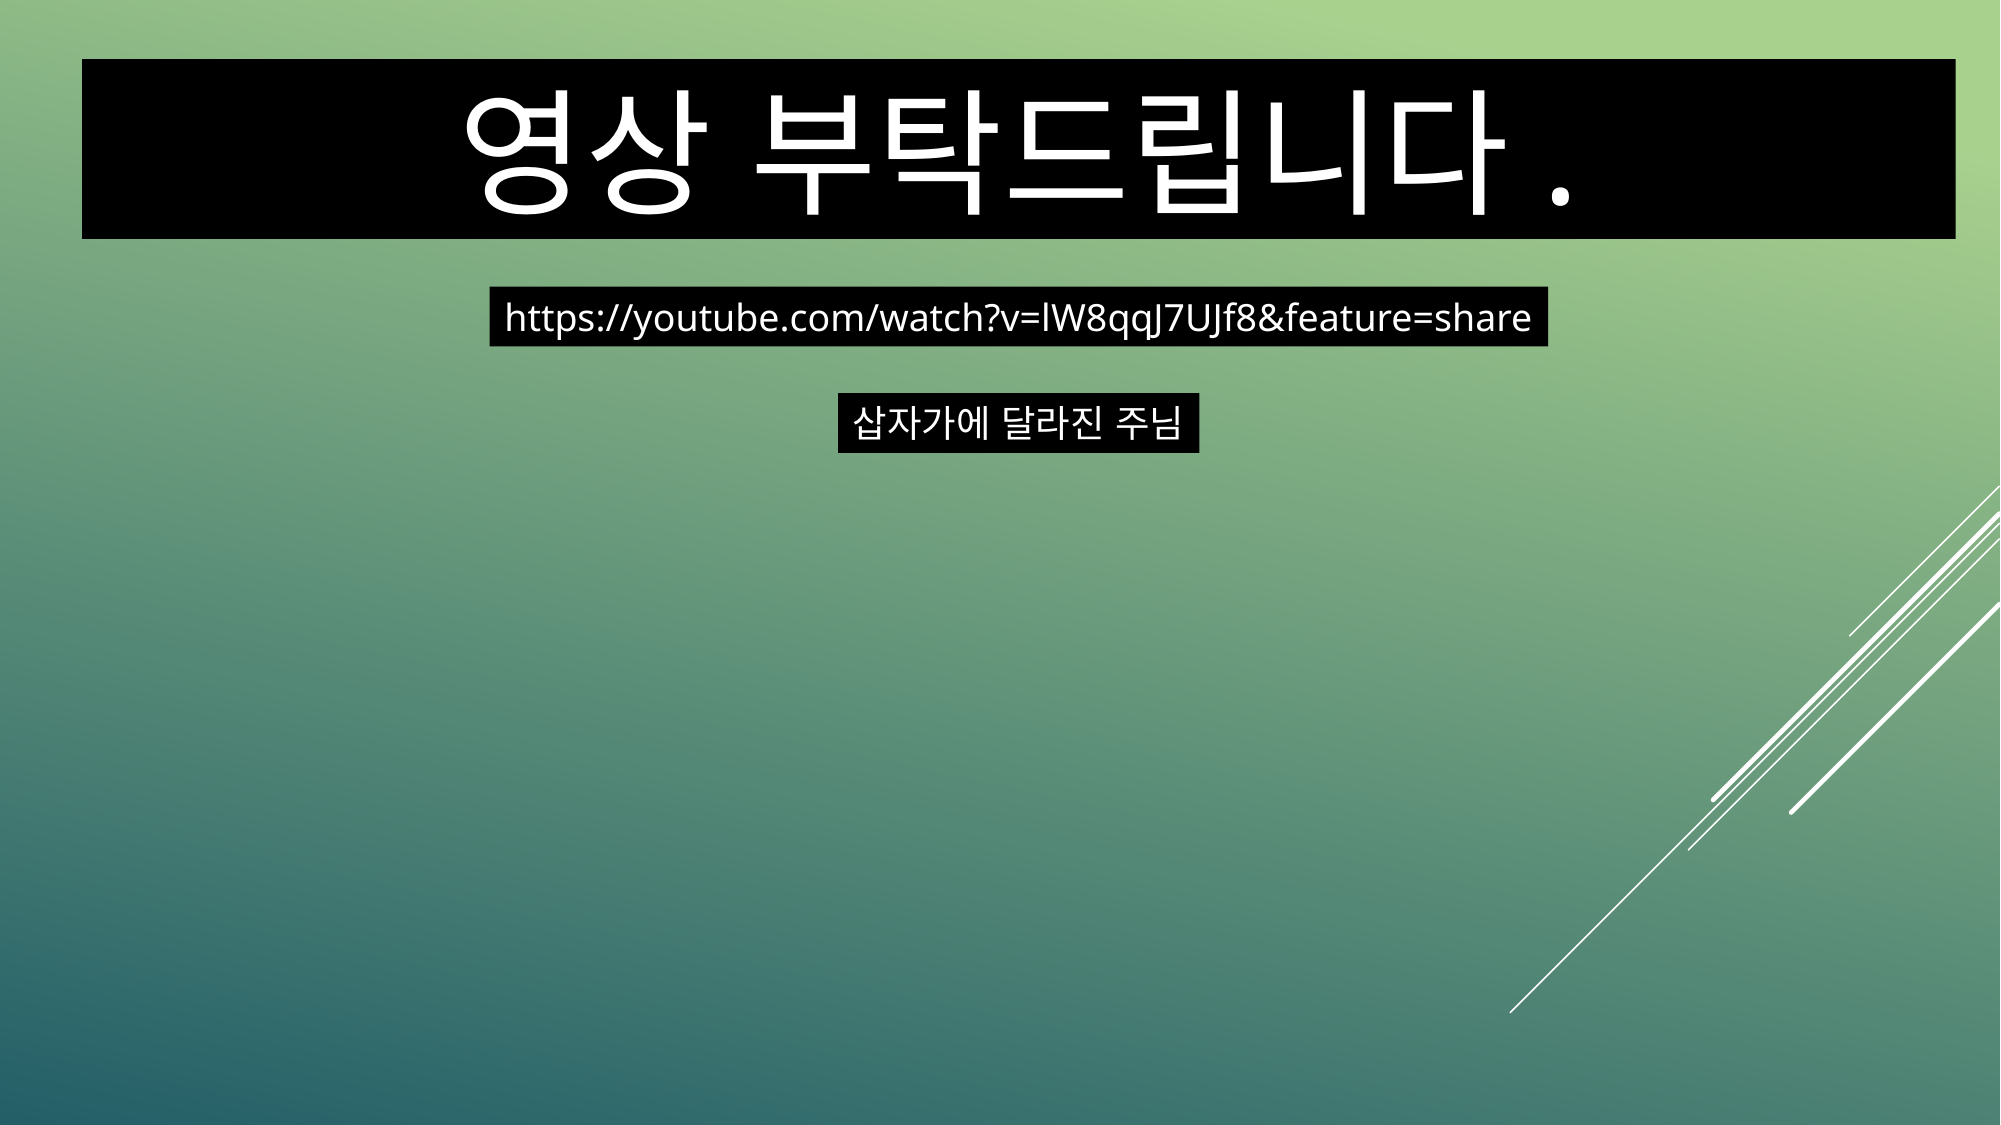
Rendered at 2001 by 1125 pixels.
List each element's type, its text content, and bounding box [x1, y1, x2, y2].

text_box 영상 부탁드립니다. [82, 59, 1956, 239]
text_box 삽자가에 달라진 주님 [838, 393, 1200, 453]
text_box https://youtube.com/watch?v=lW8qqJ7UJf8&feature=share [489, 286, 1549, 347]
